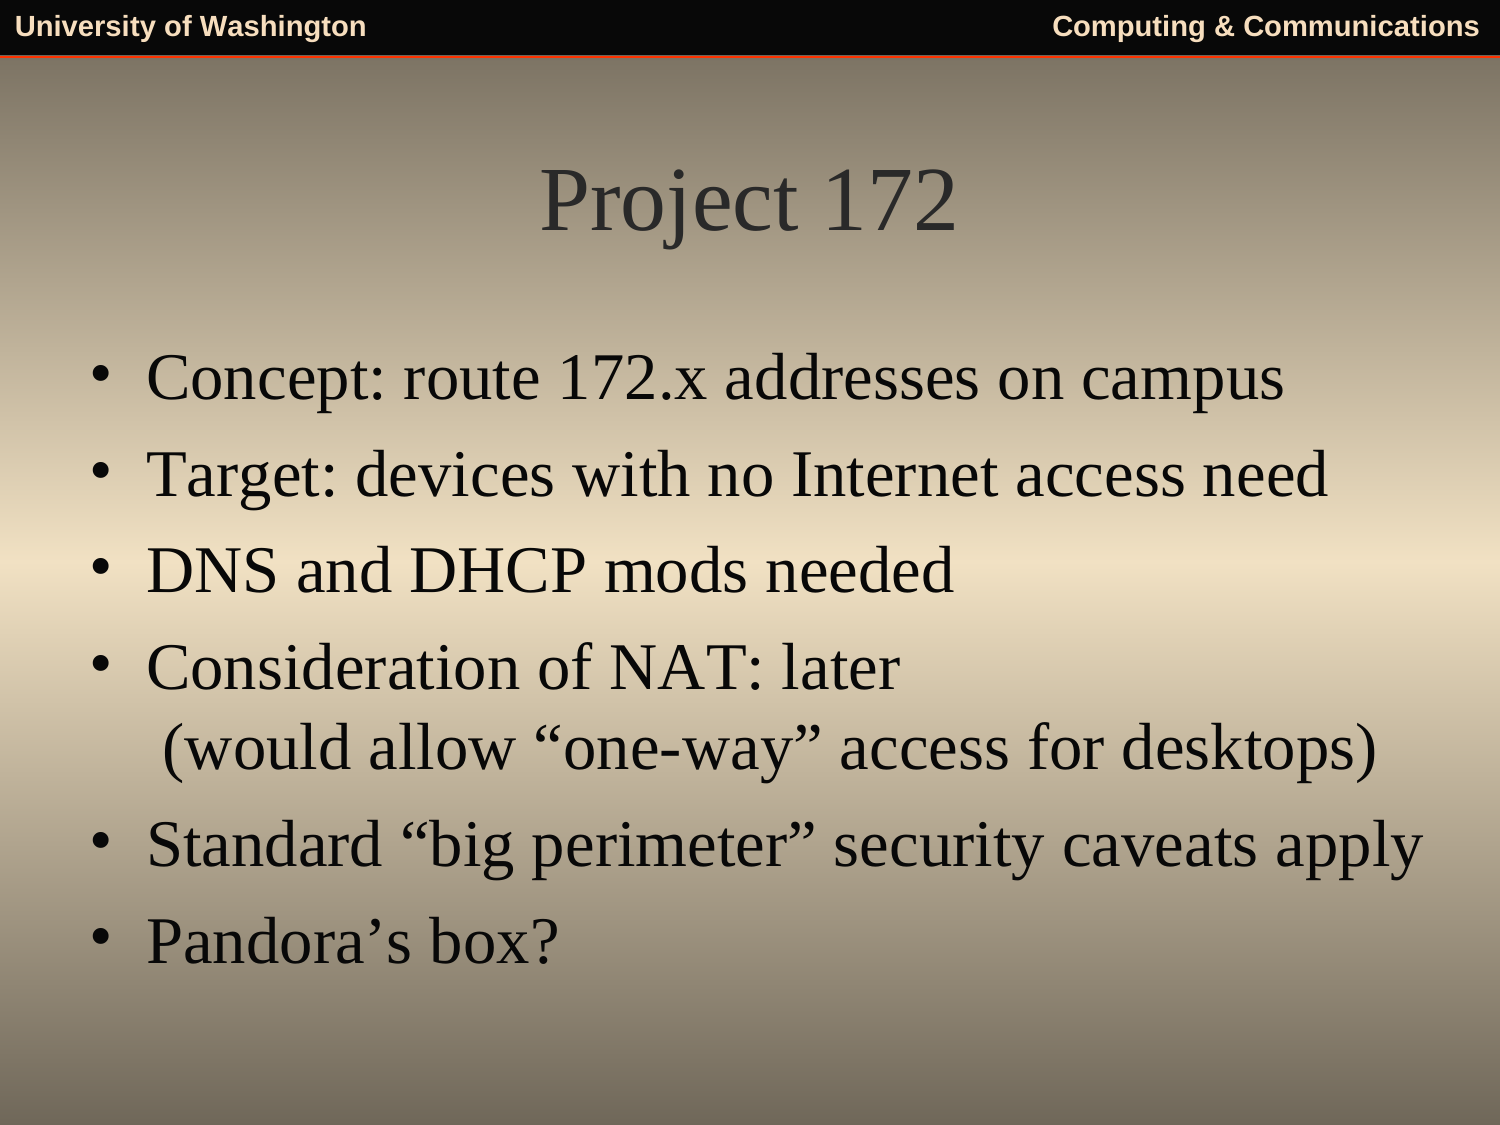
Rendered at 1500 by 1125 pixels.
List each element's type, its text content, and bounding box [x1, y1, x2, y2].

title Project 172 [112, 99, 1388, 288]
list Concept: route 172.x addresses on campus Target: devices with no Internet access need DNS and DHCP mods needed Consideration of NAT: later (would allow “one-way” access for desktops) Standard “big perimeter” security caveats apply Pandora’s box? [74, 324, 1463, 1000]
